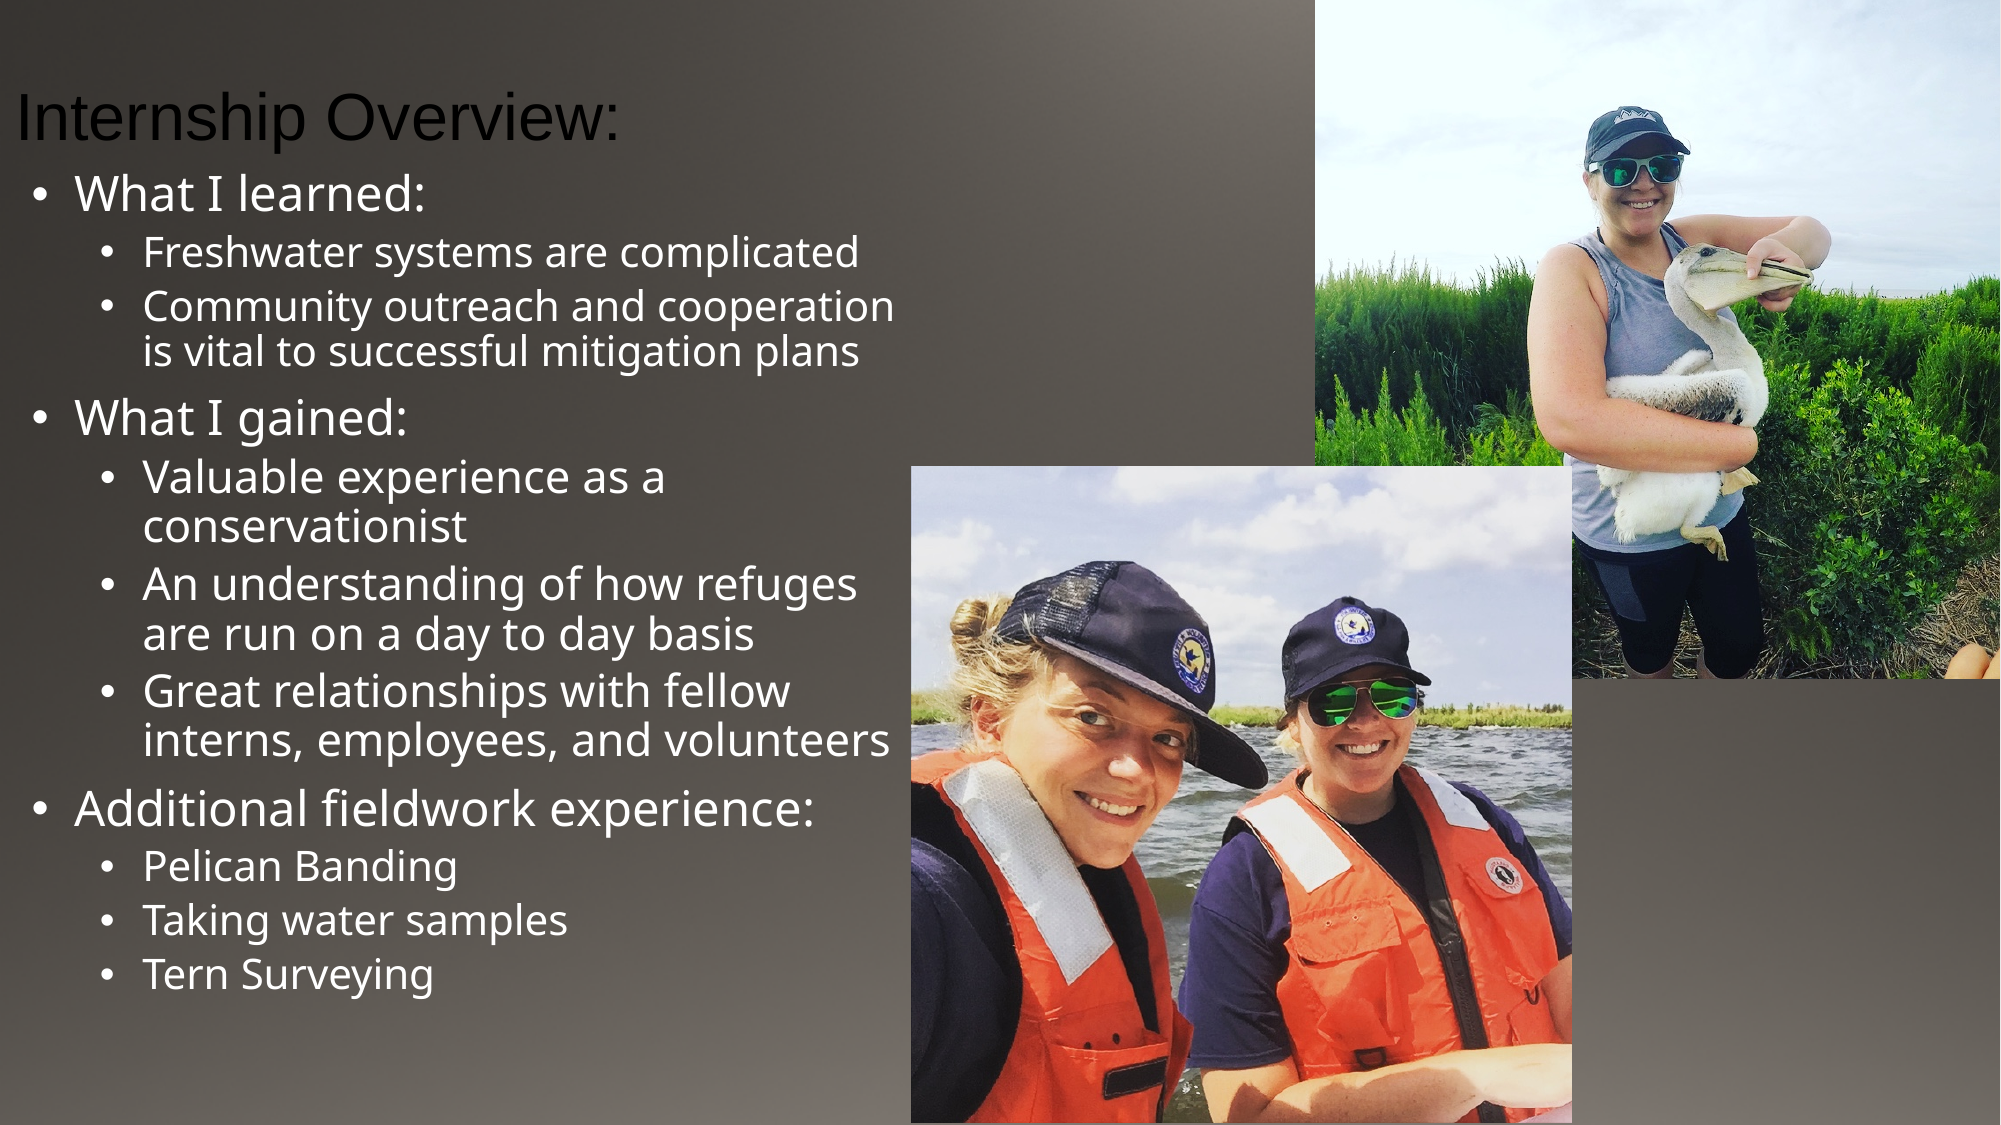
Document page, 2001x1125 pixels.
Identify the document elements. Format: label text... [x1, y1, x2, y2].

picture [0, 0, 2001, 1125]
title Internship Overview: [0, 0, 1081, 163]
list What I learned: Freshwater systems are complicated Community outreach and cooperation is vital to successful mitigation plans What I gained: Valuable experience as a conservationist An understanding of how refuges are run on a day to day basis Great relationships with fellow interns, employees, and volunteers Additional fieldwork experience: Pelican Banding Taking water samples Tern Surveying [16, 162, 912, 1089]
